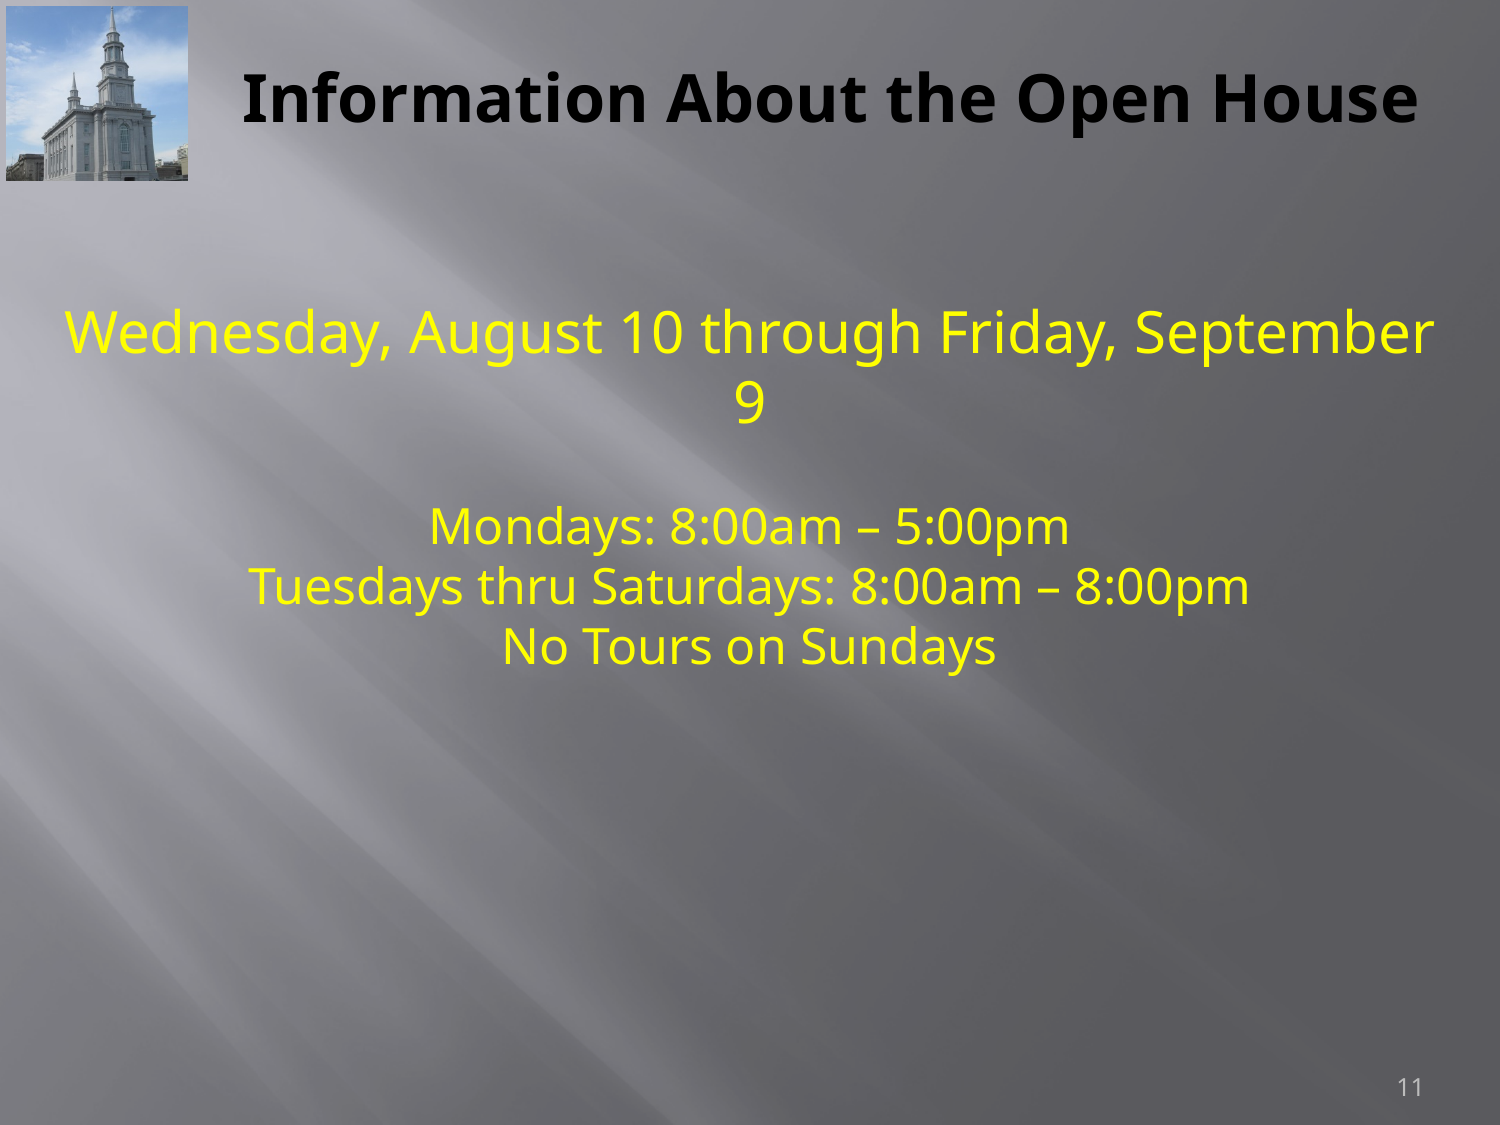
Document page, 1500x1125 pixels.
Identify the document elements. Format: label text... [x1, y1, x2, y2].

title Information About the Open House [212, 36, 1450, 155]
slide_number 11 [1299, 1052, 1425, 1113]
picture [6, 6, 188, 181]
text_box Wednesday, August 10 through Friday, September 9 Mondays: 8:00am – 5:00pm Tuesdays thru Saturdays: 8:00am – 8:00pm No Tours on Sundays [31, 287, 1469, 683]
